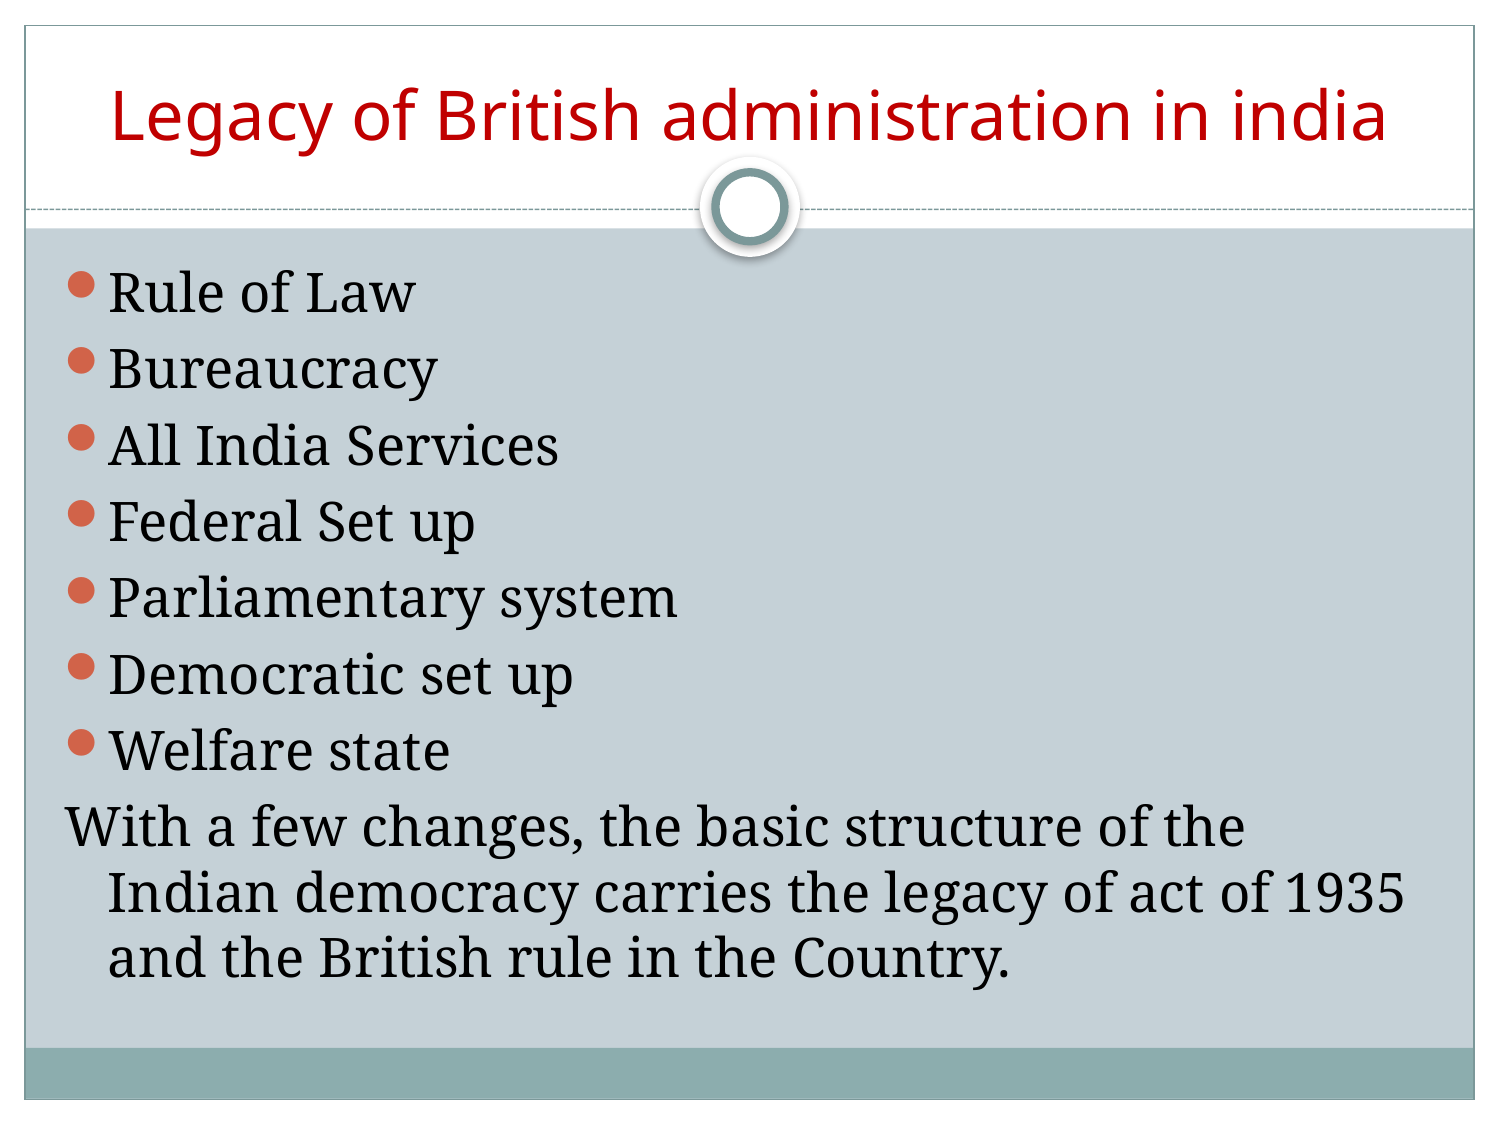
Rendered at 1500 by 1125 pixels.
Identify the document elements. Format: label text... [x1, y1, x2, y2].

title Legacy of British administration in india [49, 37, 1450, 162]
list Rule of Law Bureaucracy All India Services Federal Set up Parliamentary system Democratic set up Welfare state With a few changes, the basic structure of the Indian democracy carries the legacy of act of 1935 and the British rule in the Country. [49, 250, 1445, 1001]
